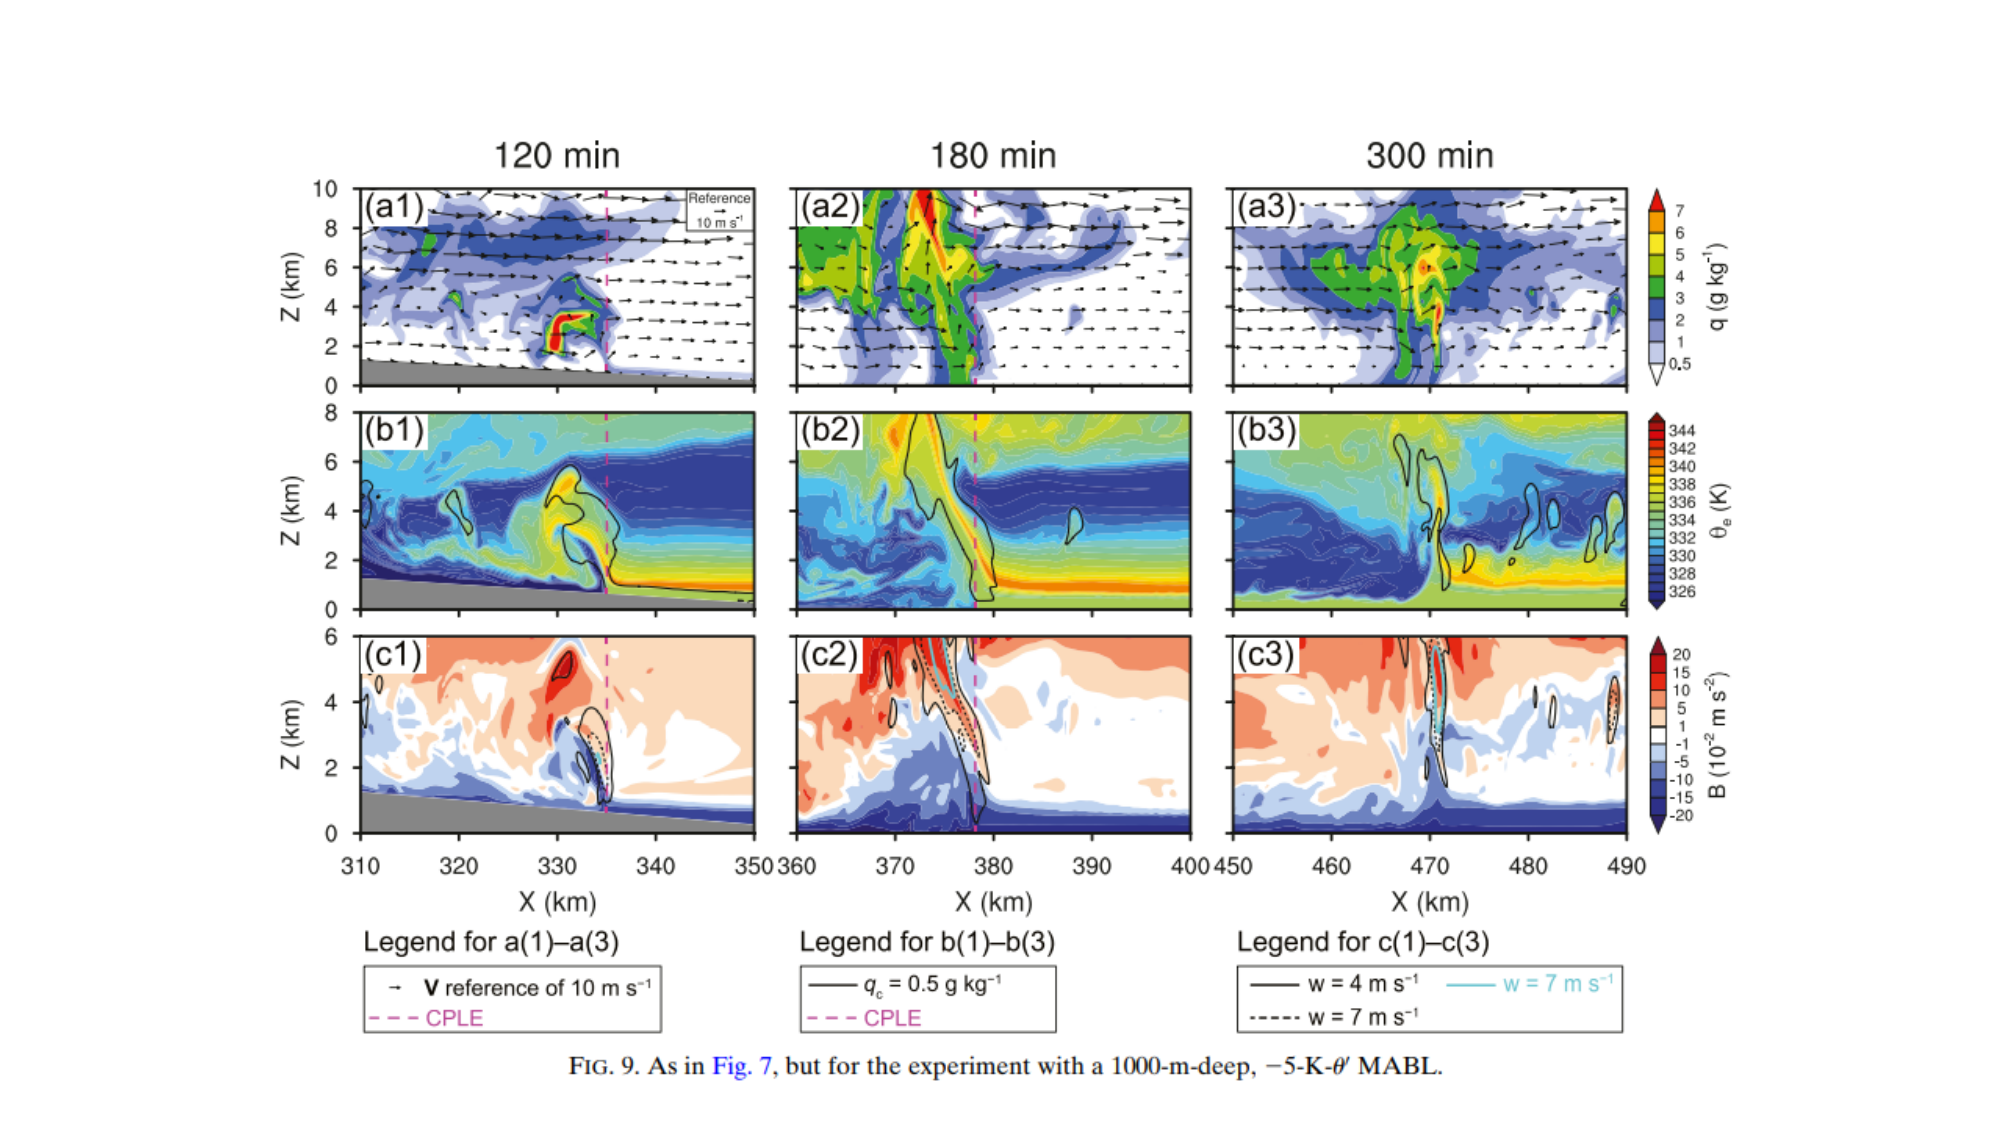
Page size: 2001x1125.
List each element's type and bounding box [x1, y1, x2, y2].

picture [253, 125, 1747, 1090]
